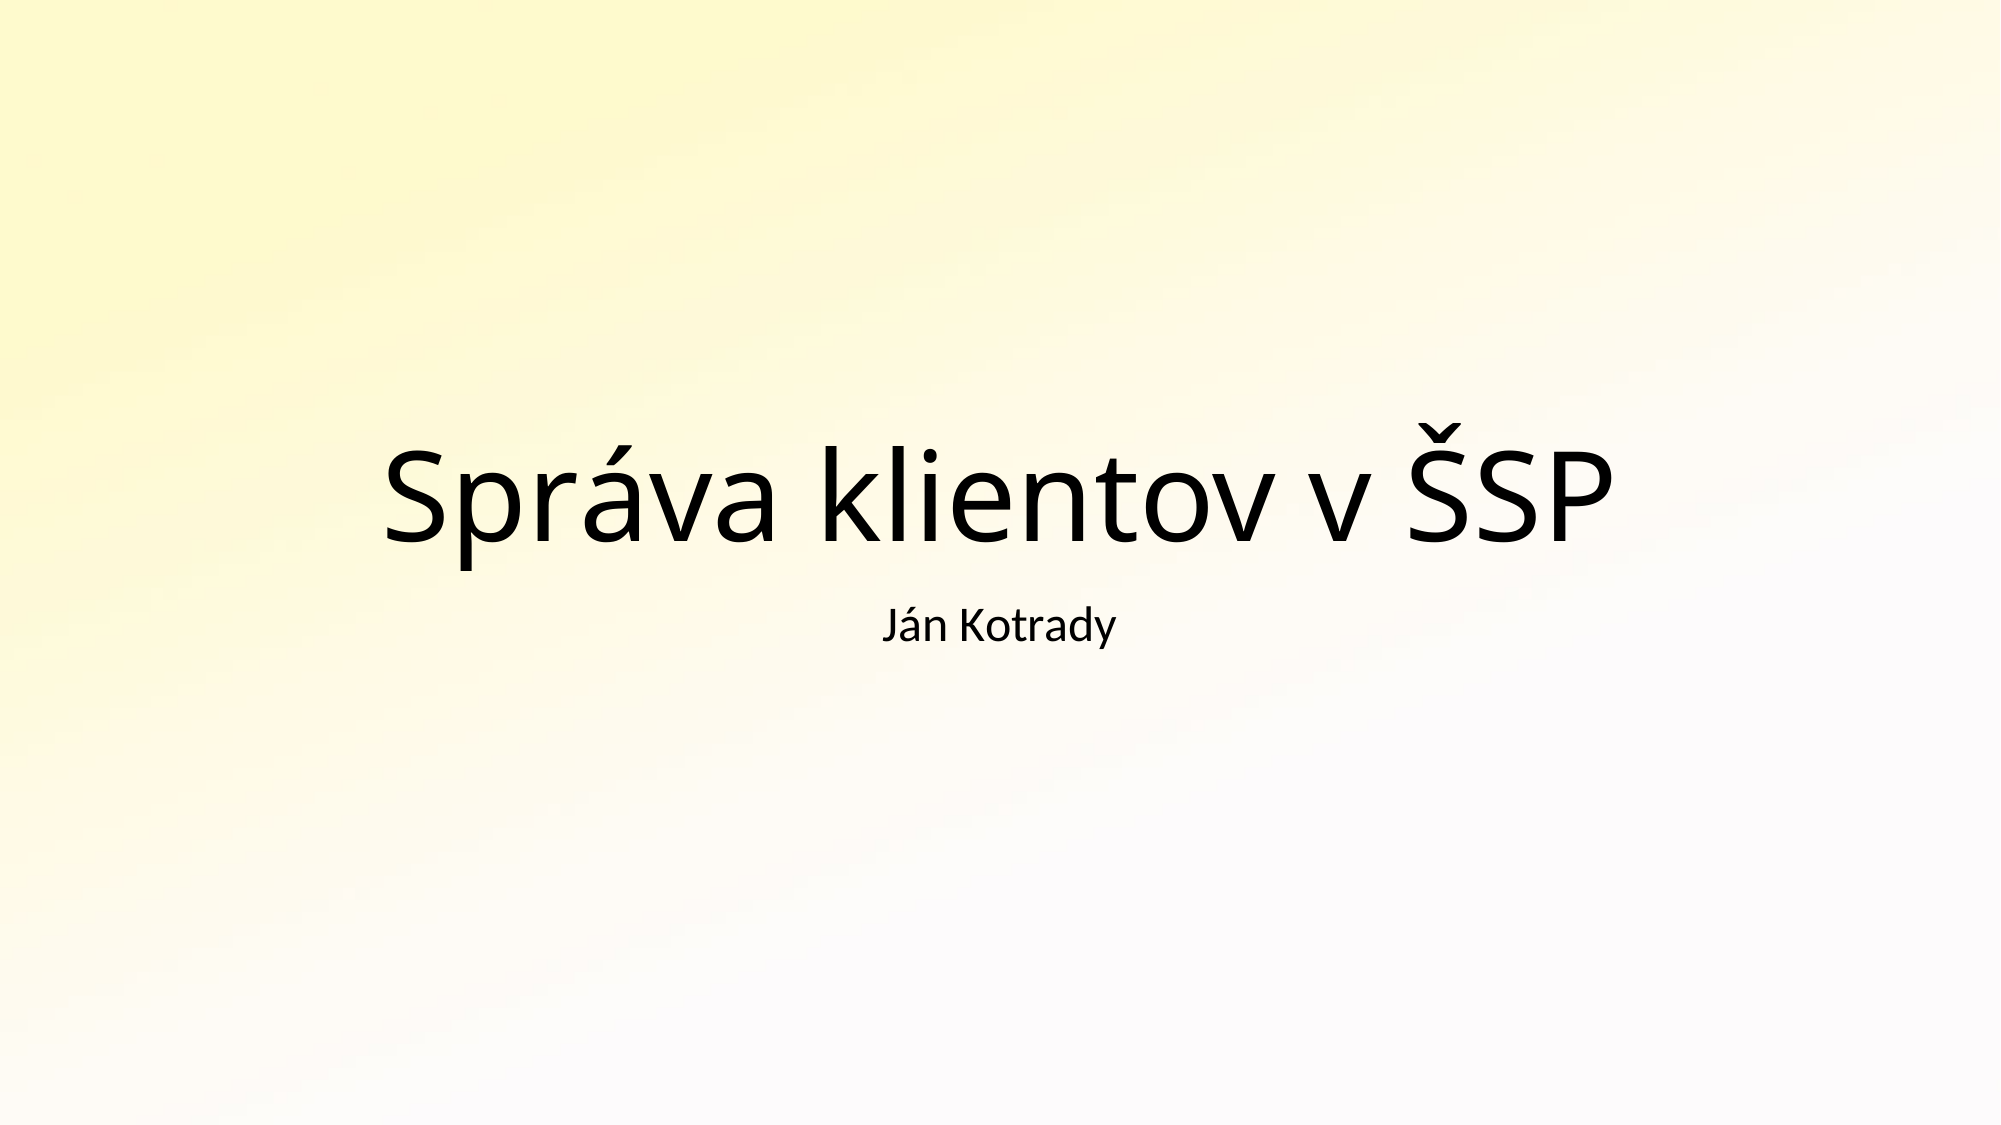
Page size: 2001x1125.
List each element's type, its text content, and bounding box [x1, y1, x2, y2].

picture [0, 0, 2001, 1125]
subtitle Ján Kotrady [249, 590, 1750, 863]
title Správa klientov v ŠSP [249, 184, 1750, 576]
